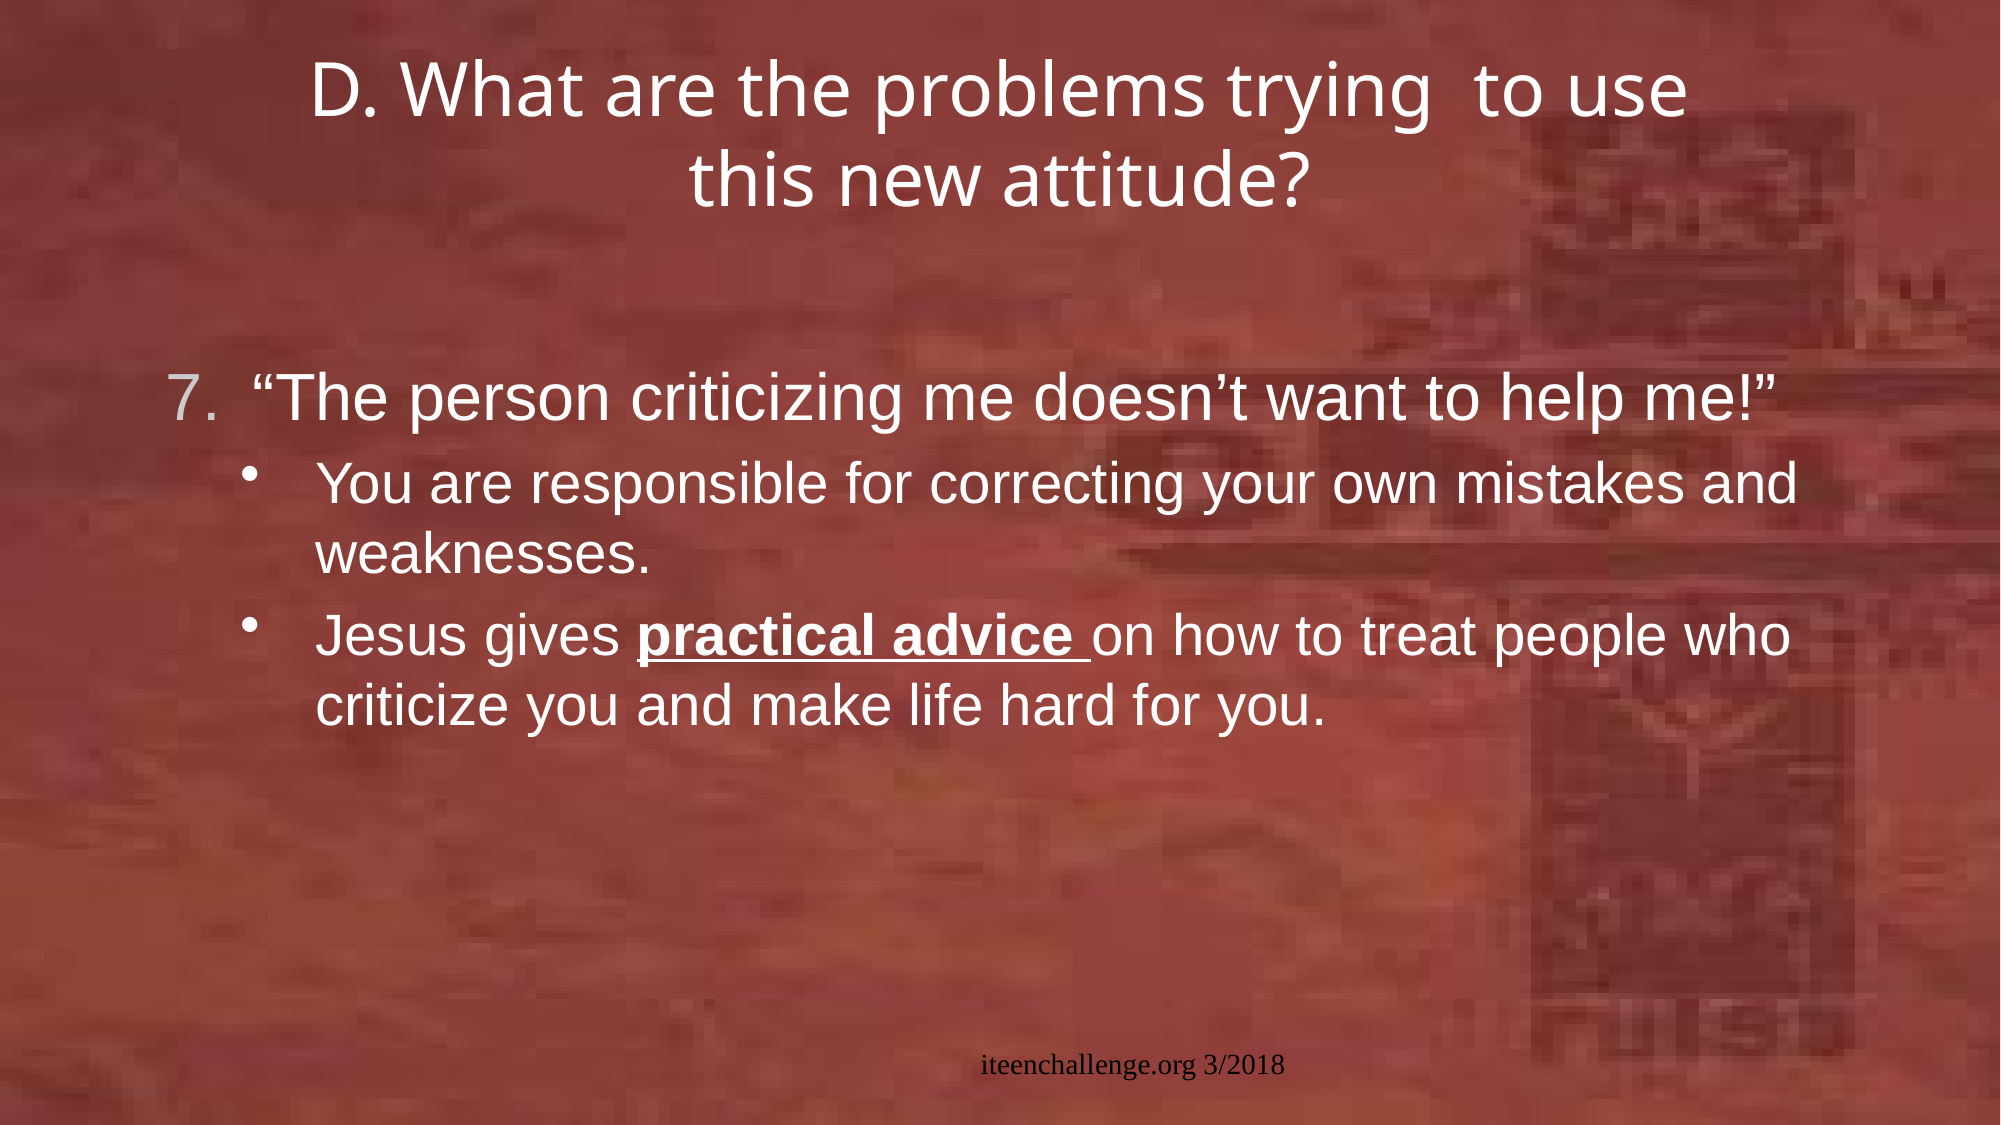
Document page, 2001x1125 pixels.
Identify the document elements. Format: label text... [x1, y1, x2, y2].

title D. What are the problems trying to use this new attitude? [287, 37, 1713, 226]
footer iteenchallenge.org 3/2018 [816, 1024, 1451, 1101]
list “The person criticizing me doesn’t want to help me!” You are responsible for correcting your own mistakes and weaknesses. Jesus gives practical advice on how to treat people who criticize you and make life hard for you. [149, 345, 1851, 1022]
picture [0, 0, 2001, 1125]
